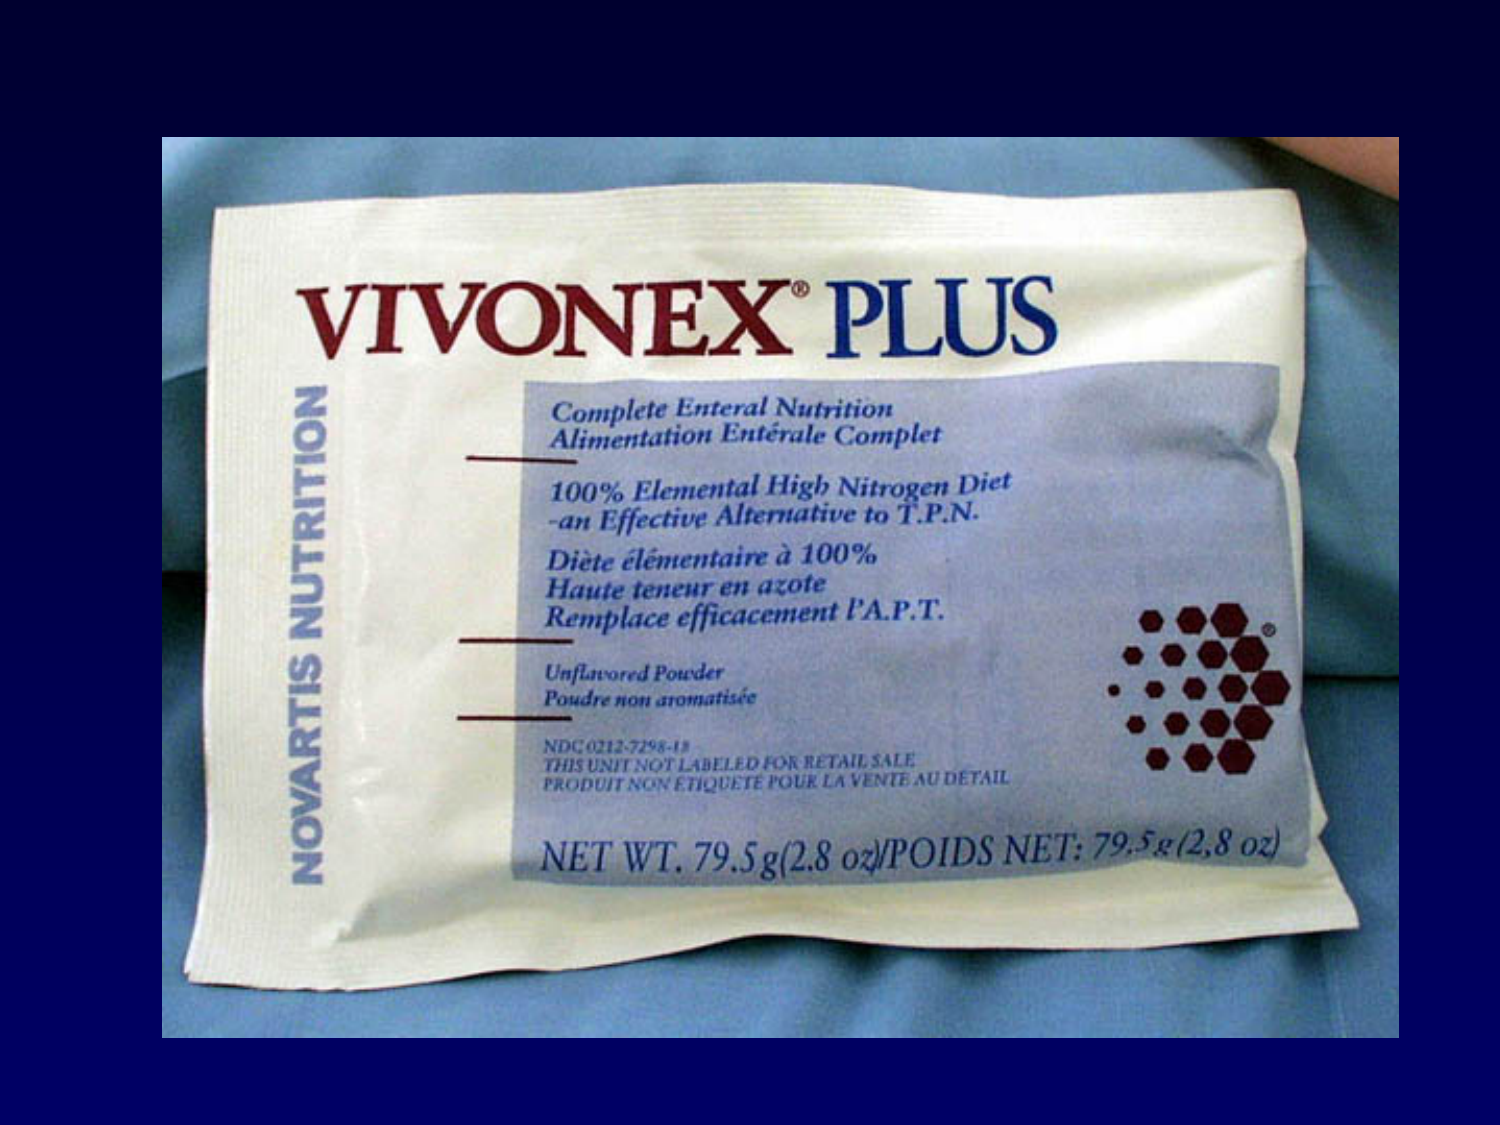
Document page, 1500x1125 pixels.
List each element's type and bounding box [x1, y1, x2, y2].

picture [162, 137, 1399, 1038]
